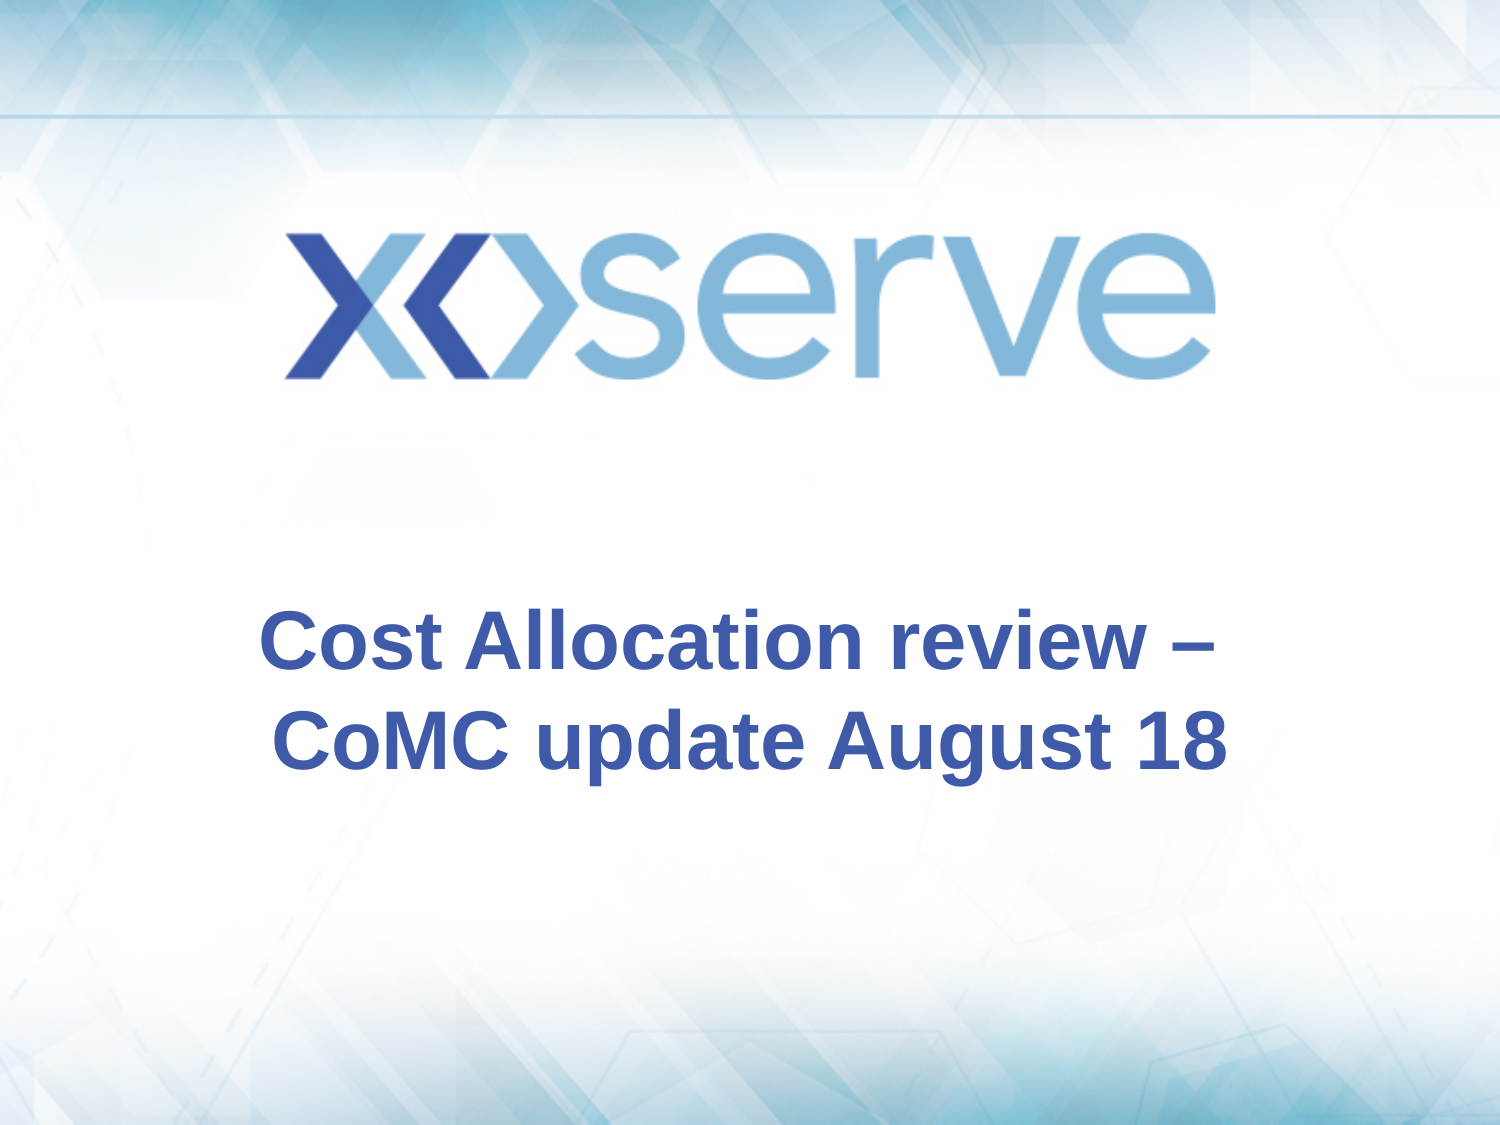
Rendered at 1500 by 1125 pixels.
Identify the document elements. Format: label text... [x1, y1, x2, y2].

picture [0, 0, 1500, 586]
title Cost Allocation review – CoMC update August 18 [0, 586, 1500, 799]
picture [0, 799, 1500, 1125]
